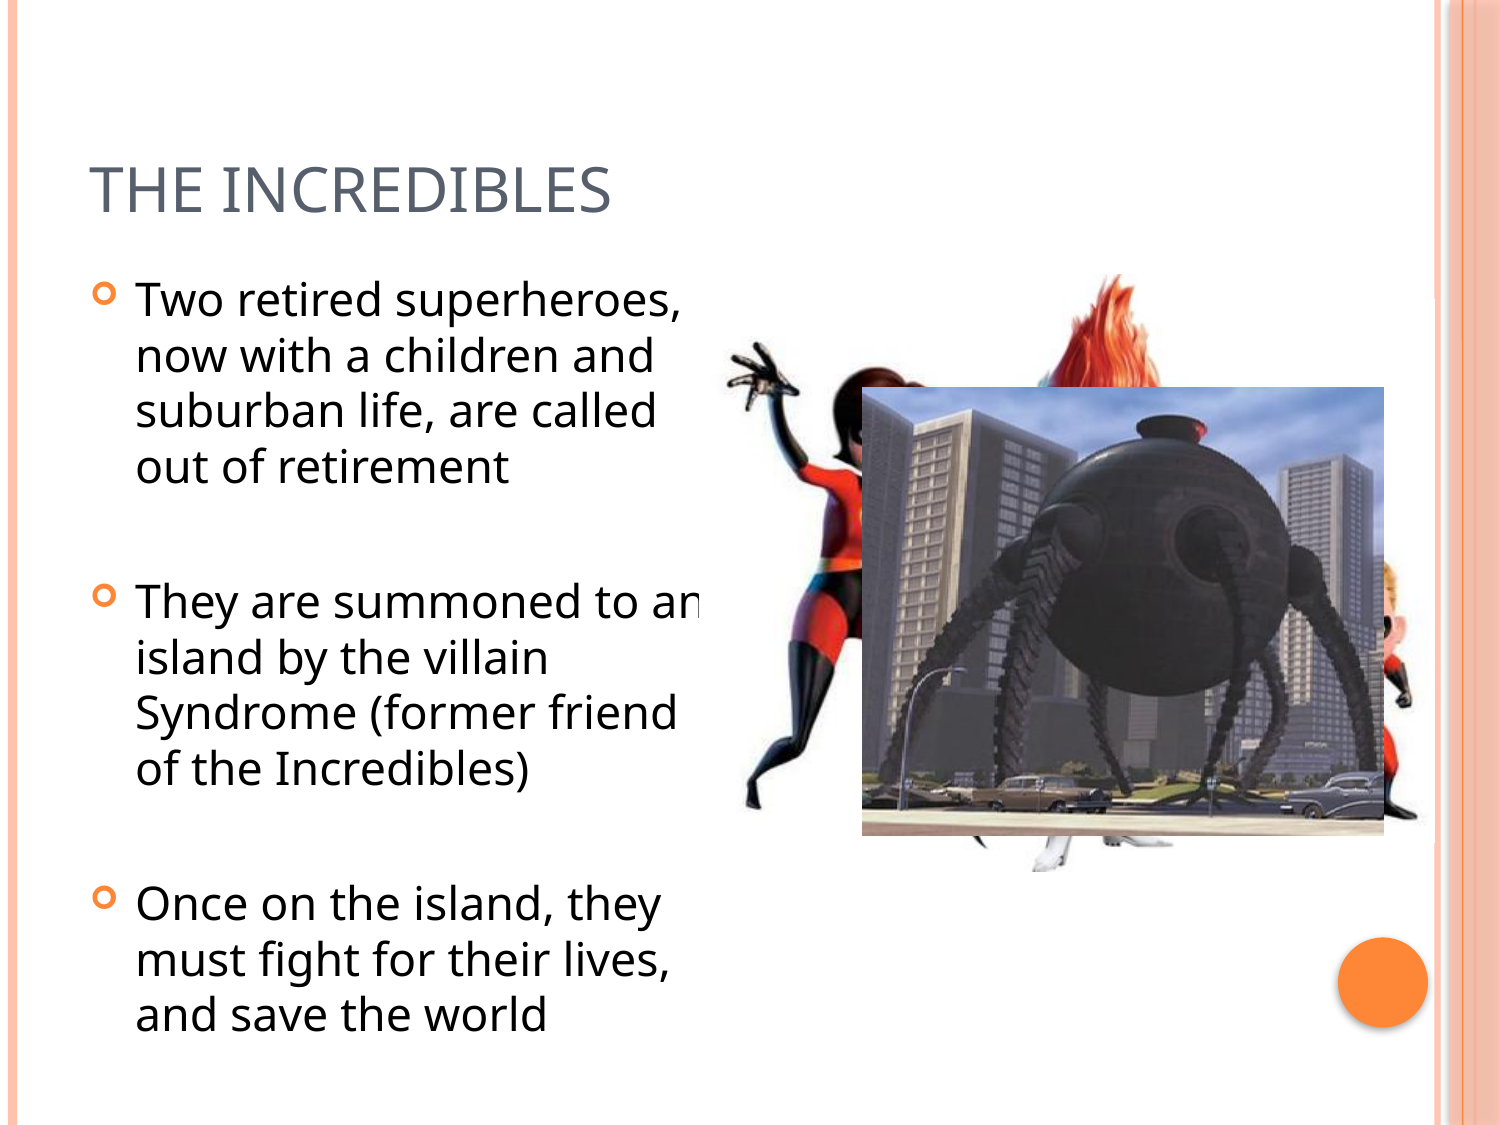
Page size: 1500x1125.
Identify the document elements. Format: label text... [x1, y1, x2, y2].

list Two retired superheroes, now with a children and suburban life, are called out of retirement They are summoned to an island by the villain Syndrome (former friend of the Incredibles) Once on the island, they must fight for their lives, and save the world [75, 262, 725, 1062]
picture [699, 274, 1435, 873]
title The Incredibles [75, 45, 1300, 233]
